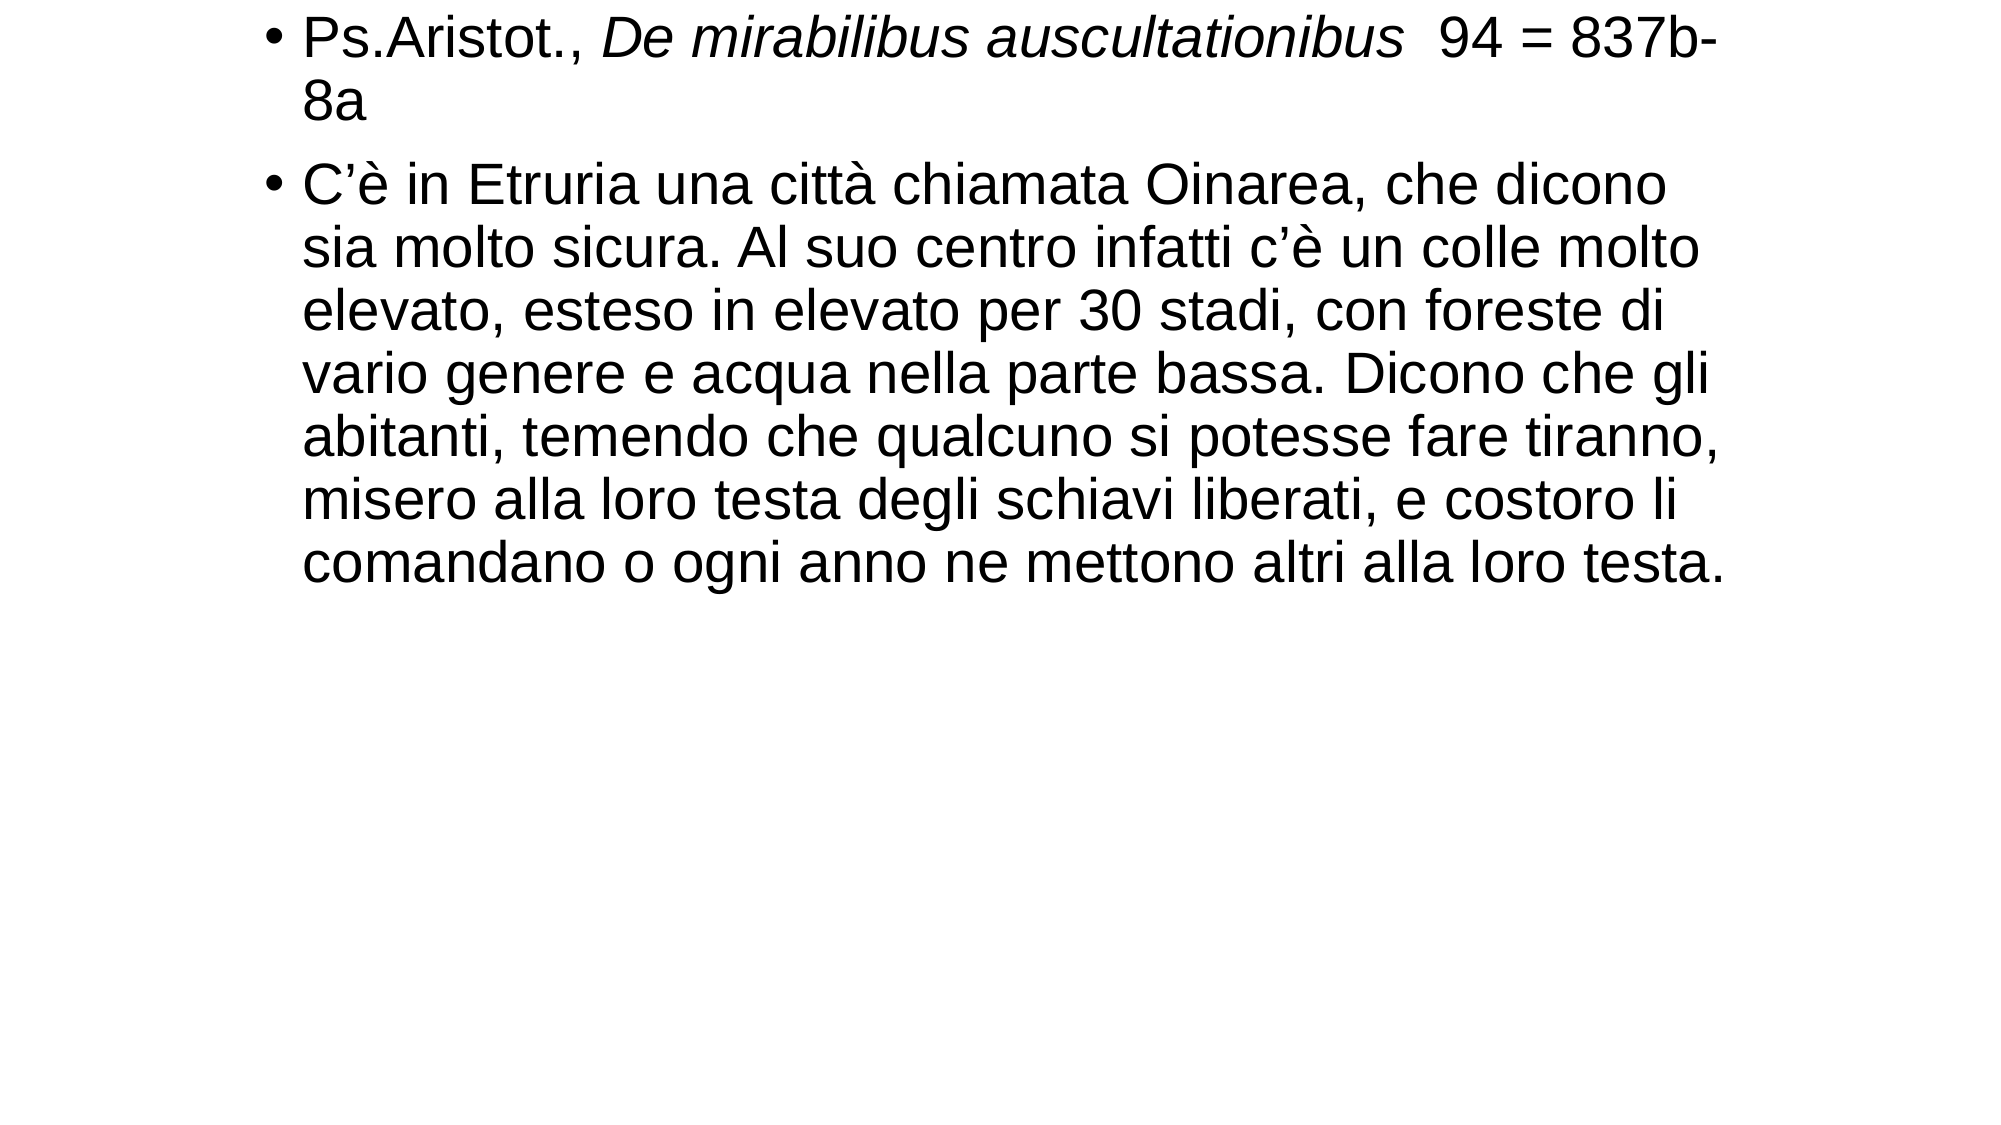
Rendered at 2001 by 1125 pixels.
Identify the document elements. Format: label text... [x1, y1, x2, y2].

list Ps.Aristot., De mirabilibus auscultationibus 94 = 837b-8a C’è in Etruria una città chiamata Oinarea, che dicono sia molto sicura. Al suo centro infatti c’è un colle molto elevato, esteso in elevato per 30 stadi, con foreste di vario genere e acqua nella parte bassa. Dicono che gli abitanti, temendo che qualcuno si potesse fare tiranno, misero alla loro testa degli schiavi liberati, e costoro li comandano o ogni anno ne mettono altri alla loro testa. [249, 0, 1750, 1125]
